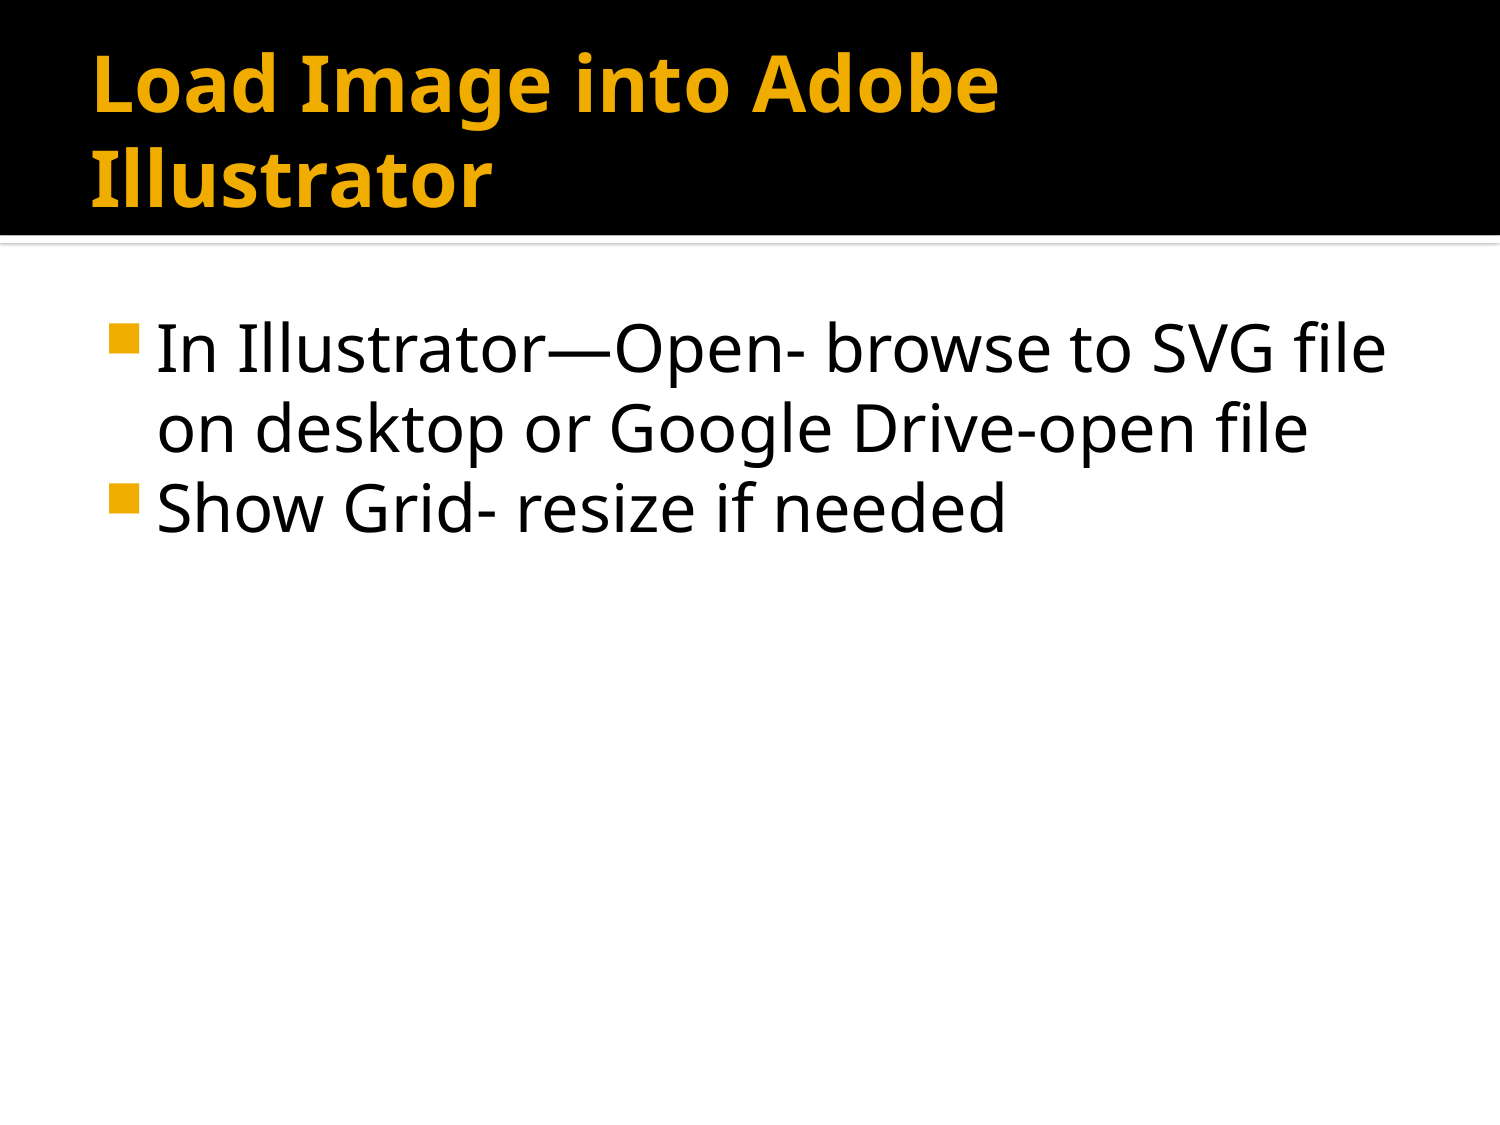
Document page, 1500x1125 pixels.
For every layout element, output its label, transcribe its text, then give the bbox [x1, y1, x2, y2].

list In Illustrator—Open- browse to SVG file on desktop or Google Drive-open file Show Grid- resize if needed [75, 291, 1425, 1050]
title Load Image into Adobe Illustrator [75, 25, 1425, 231]
